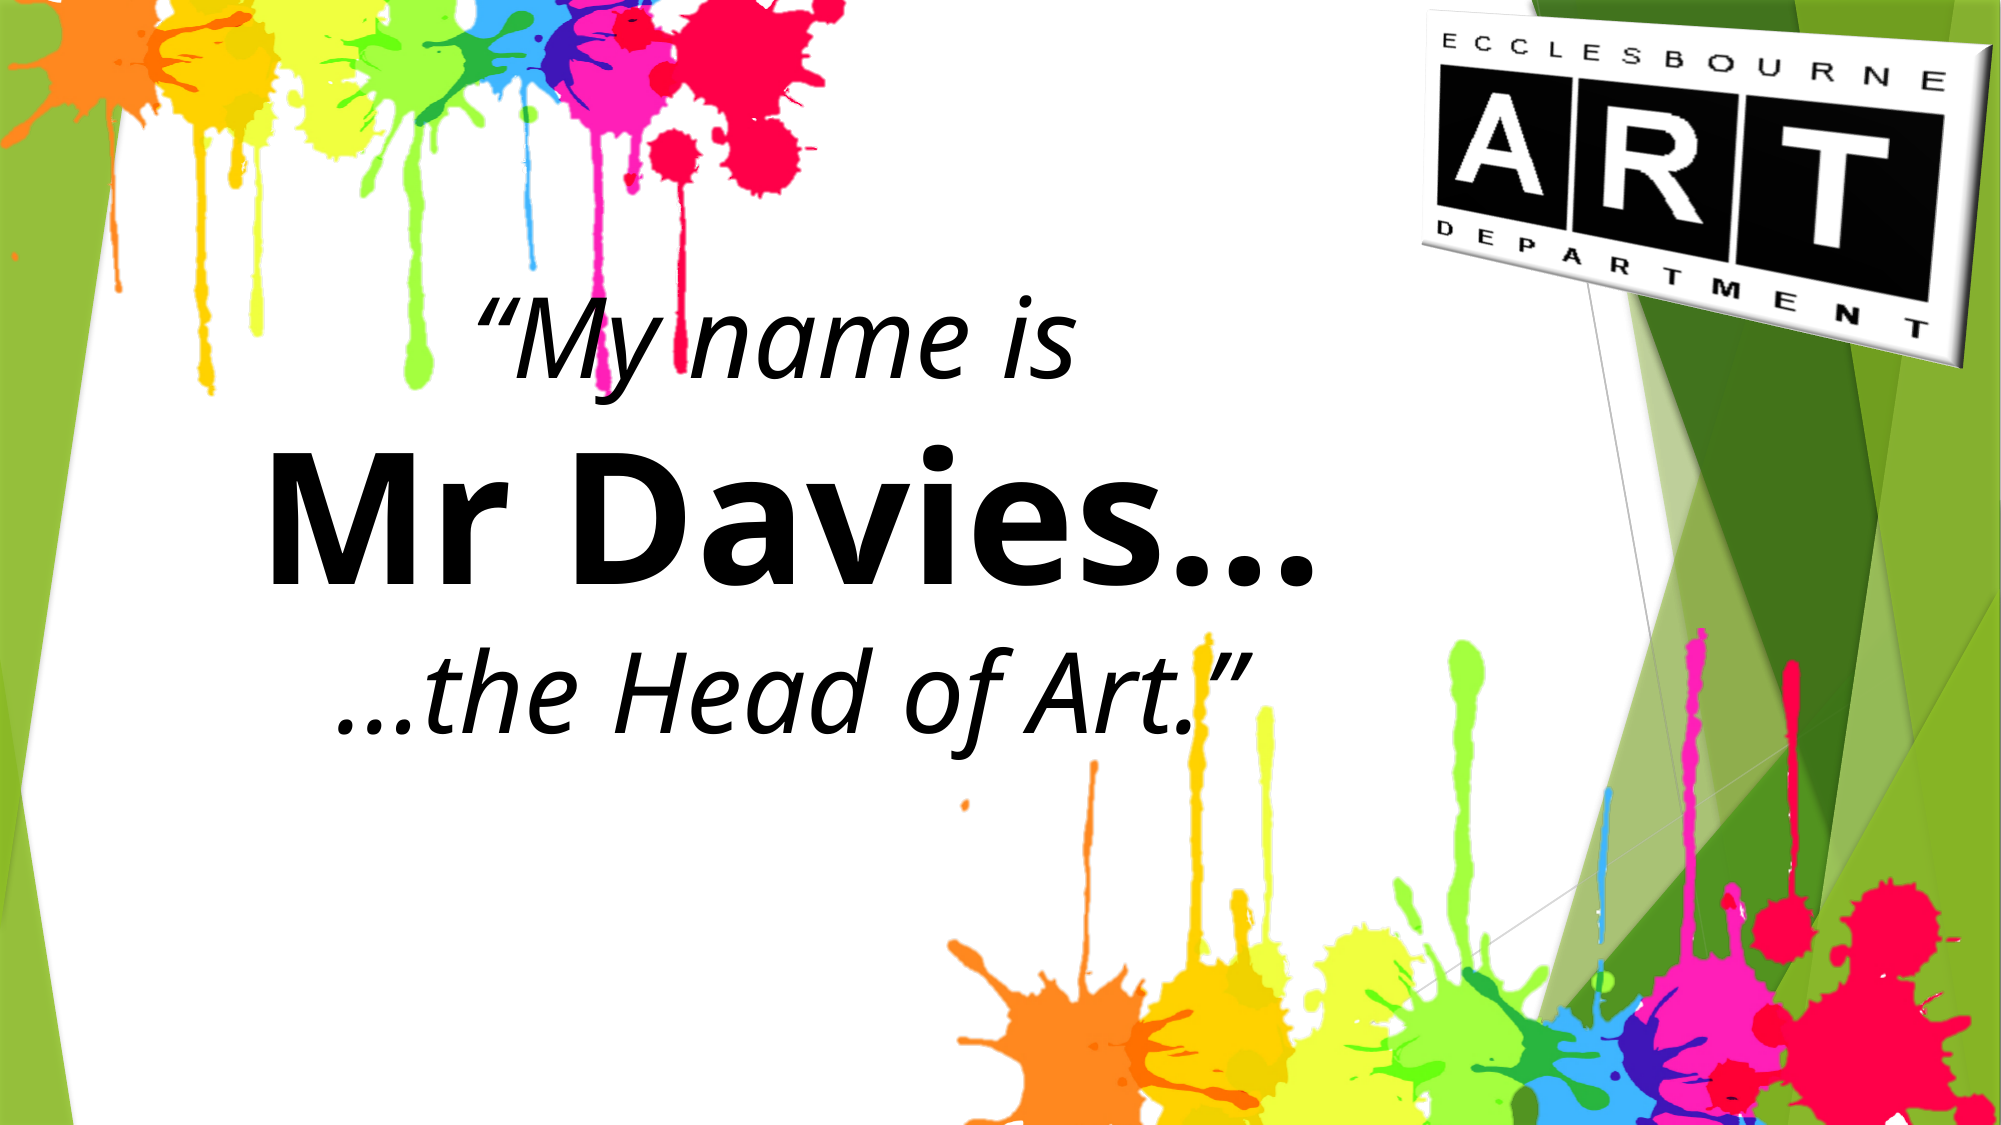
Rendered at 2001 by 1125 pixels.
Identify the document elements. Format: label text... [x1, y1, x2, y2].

text_box “My name is Mr Davies… …the Head of Art.” [0, 258, 1581, 791]
picture [891, 628, 2000, 1125]
picture [0, 0, 889, 401]
picture [1415, 5, 1995, 375]
